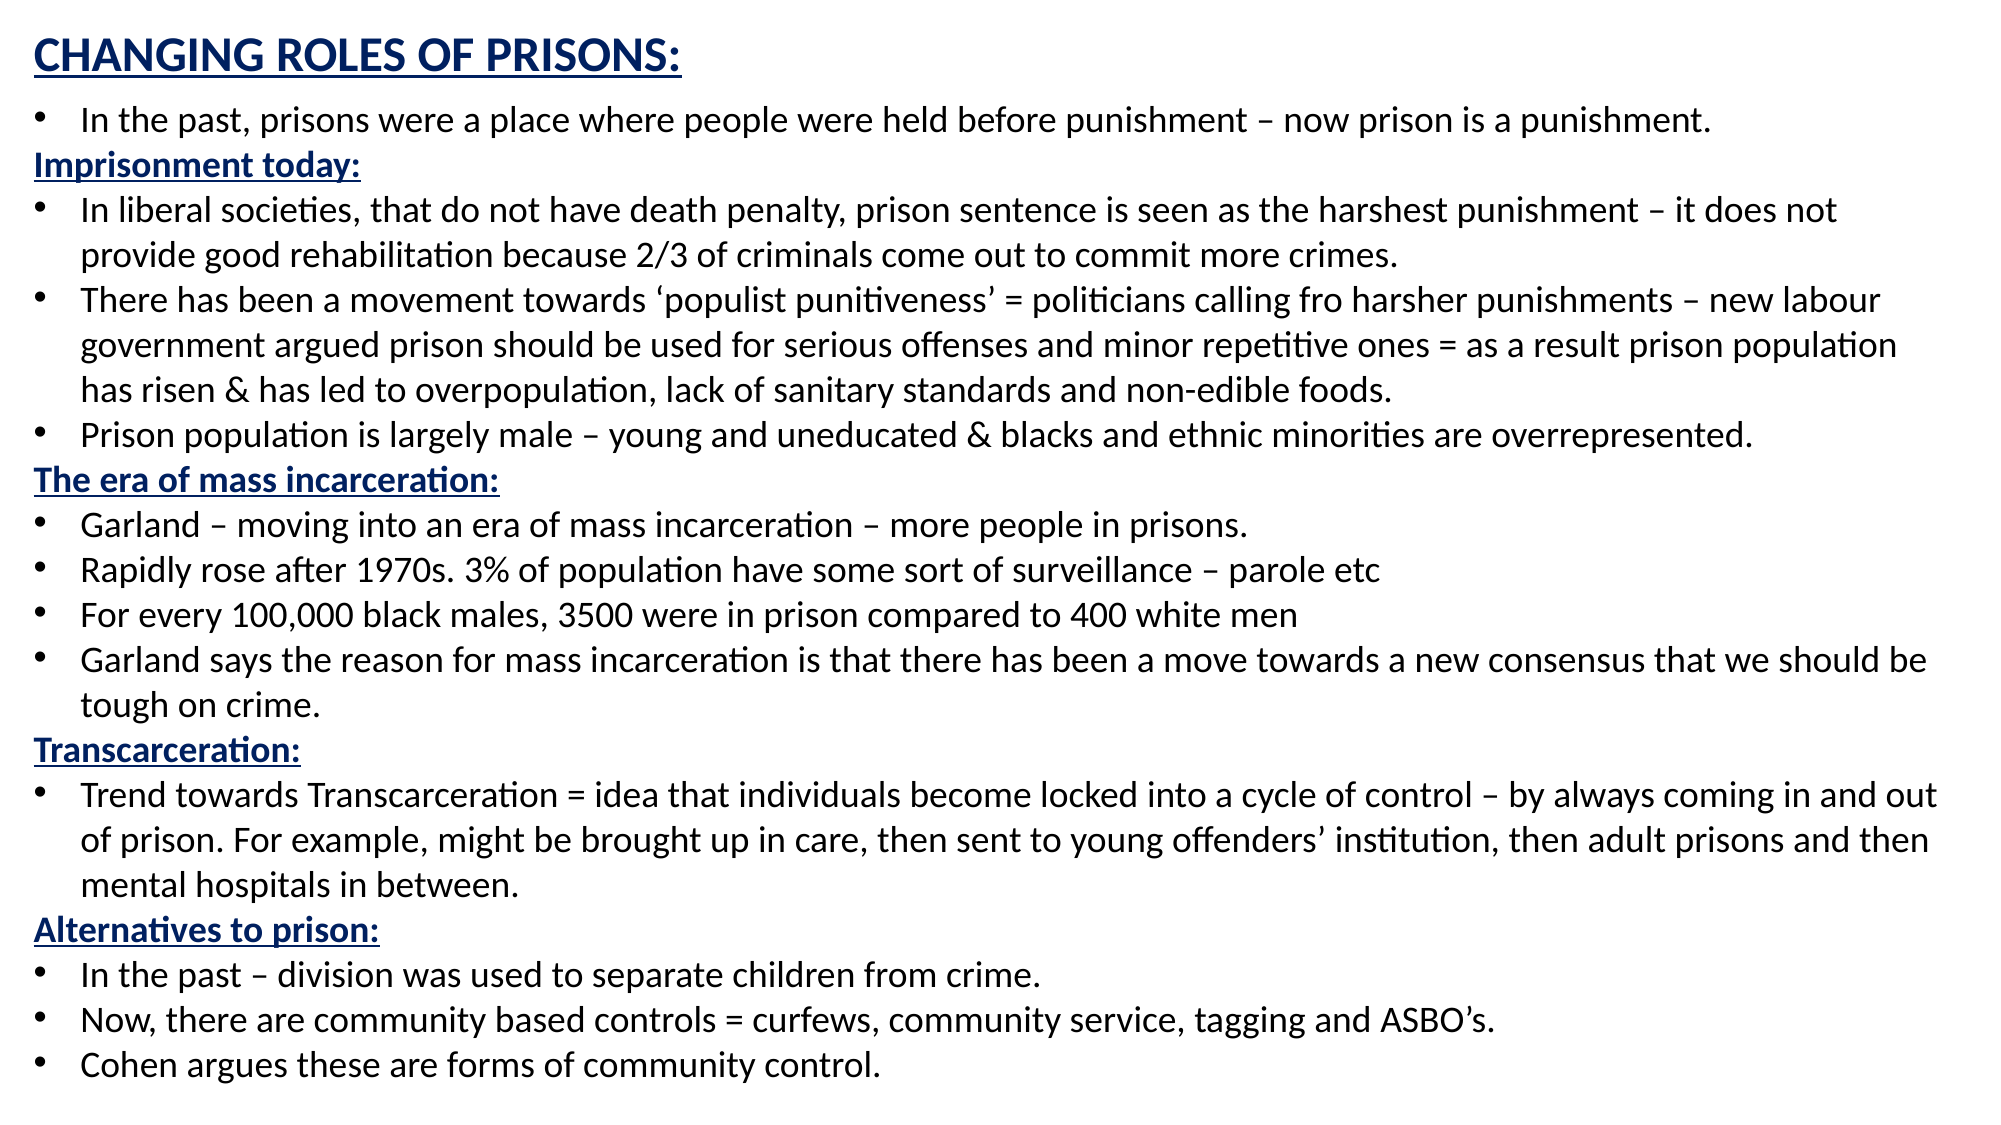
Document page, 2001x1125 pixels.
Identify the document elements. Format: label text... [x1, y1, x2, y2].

list CHANGING ROLES OF PRISONS: [18, 37, 875, 87]
text_box In the past, prisons were a place where people were held before punishment – now prison is a punishment. Imprisonment today: In liberal societies, that do not have death penalty, prison sentence is seen as the harshest punishment – it does not provide good rehabilitation because 2/3 of criminals come out to commit more crimes. There has been a movement towards ‘populist punitiveness’ = politicians calling fro harsher punishments – new labour government argued prison should be used for serious offenses and minor repetitive ones = as a result prison population has risen & has led to overpopulation, lack of sanitary standards and non-edible foods. Prison population is largely male – young and uneducated & blacks and ethnic minorities are overrepresented. The era of mass incarceration: Garland – moving into an era of mass incarceration – more people in prisons. Rapidly rose after 1970s. 3% of population have some sort of surveillance – parole etc For every 100,000 black males, 3500 were in prison compared to 400 white men Garland says the reason for mass incarceration is that there has been a move towards a new consensus that we should be tough on crime. Transcarceration: Trend towards Transcarceration = idea that individuals become locked into a cycle of control – by always coming in and out of prison. For example, might be brought up in care, then sent to young offenders’ institution, then adult prisons and then mental hospitals in between. Alternatives to prison: In the past – division was used to separate children from crime. Now, there are community based controls = curfews, community service, tagging and ASBO’s. Cohen argues these are forms of community control. [18, 87, 1969, 1092]
